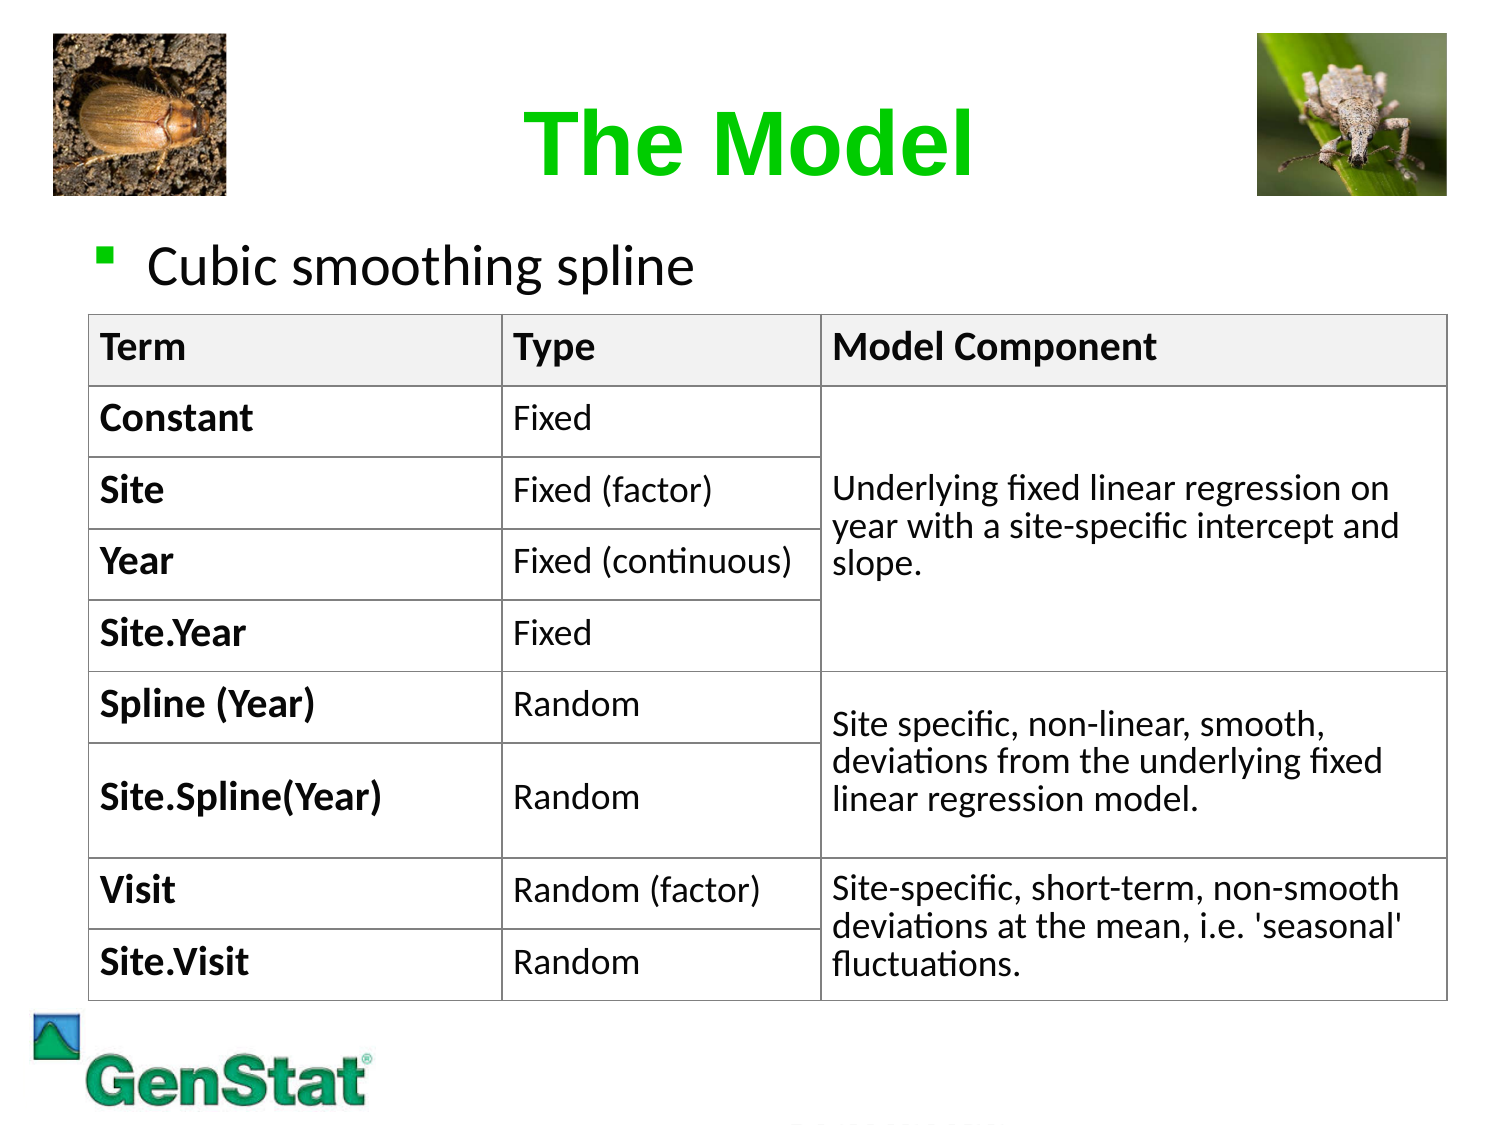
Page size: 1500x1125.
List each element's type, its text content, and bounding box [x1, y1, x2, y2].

table_header Term [89, 315, 501, 385]
list Cubic smoothing spline [76, 219, 1427, 338]
picture [52, 32, 227, 196]
table_cell Site [89, 458, 501, 528]
table_cell Random [503, 672, 820, 742]
table_cell Fixed [503, 601, 820, 671]
table_cell Site.Year [89, 601, 501, 671]
table_cell Spline (Year) [89, 672, 501, 742]
table_header Model Component [822, 315, 1446, 385]
picture [23, 1007, 376, 1115]
table_cell Random (factor) [503, 859, 820, 928]
table_cell Random [503, 930, 820, 1000]
table_cell Constant [89, 387, 501, 456]
table_cell Fixed (continuous) [503, 530, 820, 599]
text_box [27, 1045, 1449, 1124]
table_cell Site.Visit [89, 930, 501, 1000]
table_cell Fixed [503, 387, 820, 456]
table_cell Site-specific, short-term, non-smooth deviations at the mean, i.e. 'seasonal' fluctuations. [822, 859, 1446, 1000]
table_cell Random [503, 744, 820, 857]
table_header Type [503, 315, 820, 385]
table_cell Year [89, 530, 501, 599]
title The Model [75, 45, 1425, 233]
table_cell Fixed (factor) [503, 458, 820, 528]
table_cell Site specific, non-linear, smooth, deviations from the underlying fixed linear regression model. [822, 672, 1446, 857]
table_cell Visit [89, 859, 501, 928]
table_cell Site.Spline(Year) [89, 744, 501, 857]
picture [1256, 33, 1448, 196]
table_cell Underlying fixed linear regression on year with a site-specific intercept and slope. [822, 387, 1446, 671]
